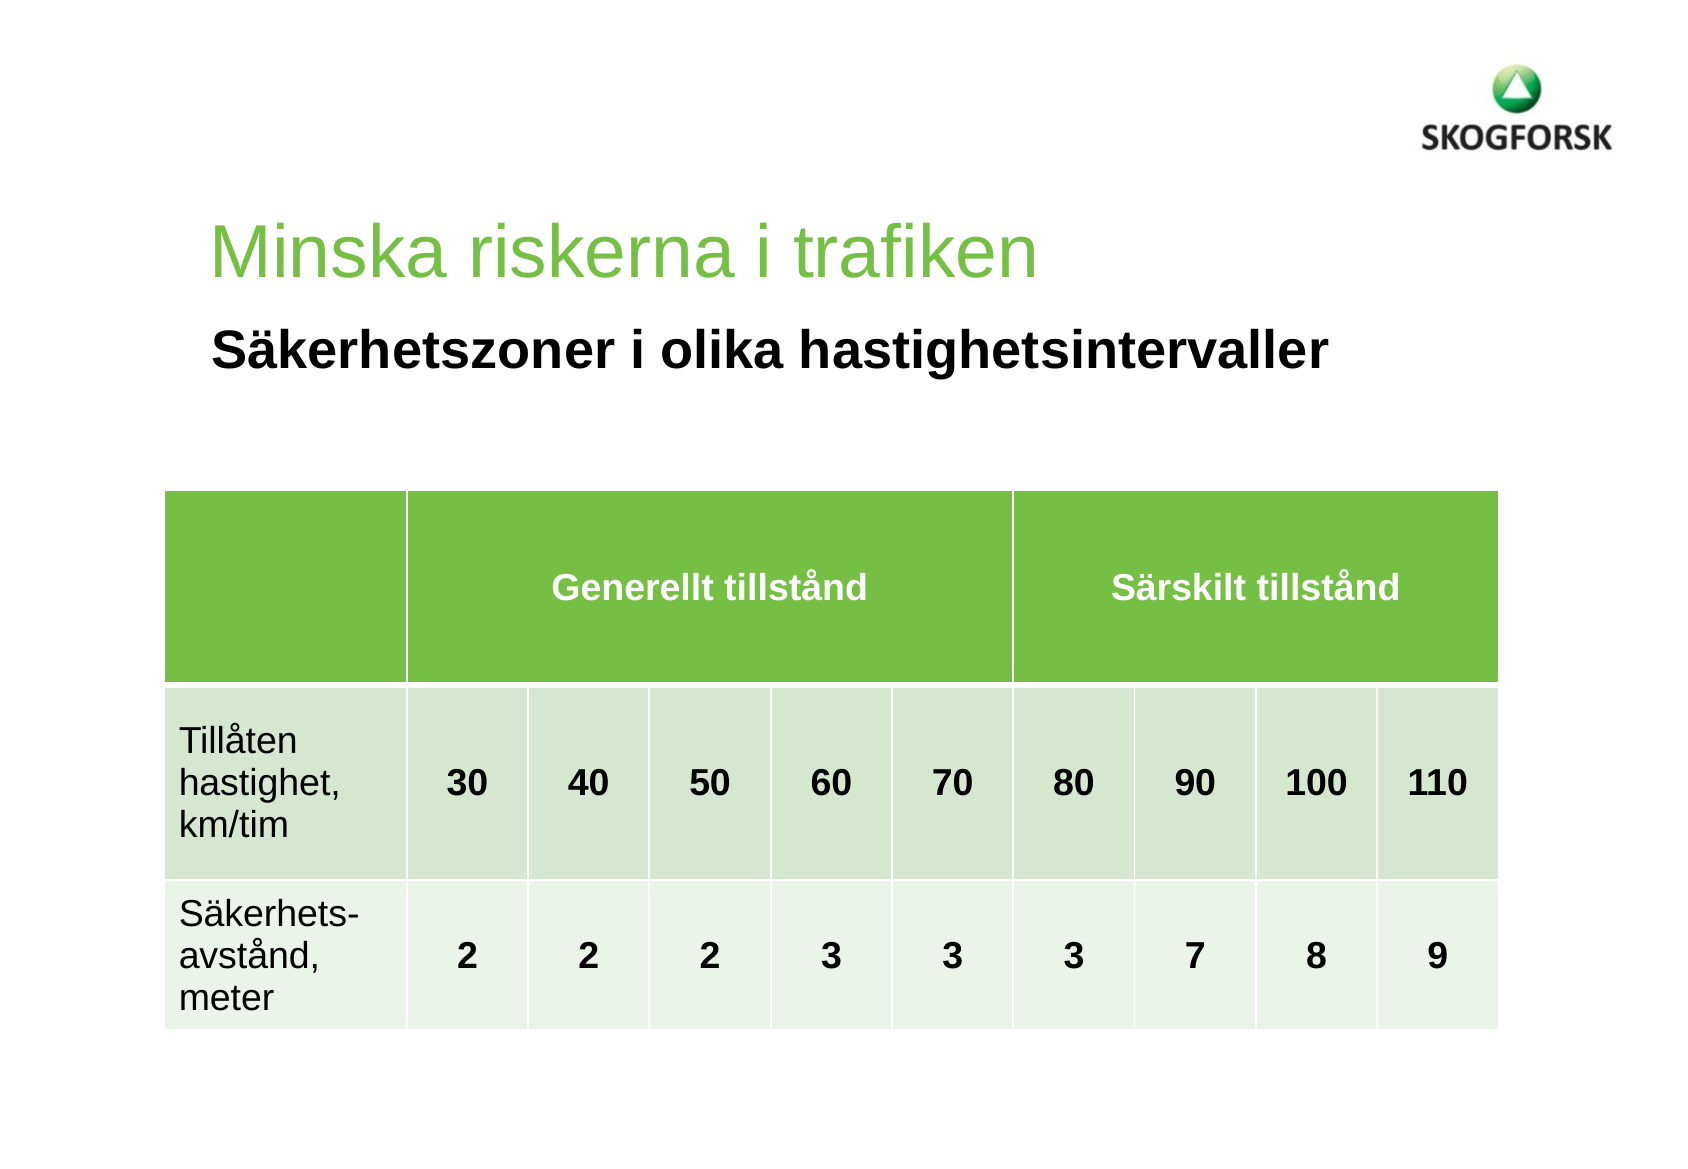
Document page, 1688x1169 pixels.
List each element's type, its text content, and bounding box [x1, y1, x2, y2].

table_cell 8 [1257, 881, 1376, 1029]
table_cell 30 [408, 688, 527, 879]
table_cell 50 [650, 688, 770, 879]
table_cell Tillåten hastighet, km/tim [165, 688, 406, 879]
table_cell 80 [1014, 688, 1134, 879]
table_cell 2 [529, 881, 648, 1029]
picture [1398, 40, 1636, 174]
table_header [165, 491, 406, 682]
list Säkerhetszoner i olika hastighetsintervaller [194, 306, 1554, 744]
table_cell 100 [1257, 688, 1376, 879]
table_cell 40 [529, 688, 648, 879]
table_cell 3 [772, 881, 891, 1029]
table_cell 7 [1135, 881, 1255, 1029]
text_box Minska riskerna i trafiken [193, 193, 1469, 411]
table_header Generellt tillstånd [408, 491, 1012, 682]
table_cell 110 [1378, 688, 1498, 879]
table_cell 2 [408, 881, 527, 1029]
table_cell 9 [1378, 881, 1498, 1029]
table_cell 60 [772, 688, 891, 879]
table_cell 3 [893, 881, 1012, 1029]
table_cell Säkerhets-avstånd, meter [165, 881, 406, 1029]
table_header Särskilt tillstånd [1014, 491, 1498, 682]
table_cell 70 [893, 688, 1012, 879]
table_cell 90 [1135, 688, 1255, 879]
table_cell 2 [650, 881, 770, 1029]
table_cell 3 [1014, 881, 1134, 1029]
